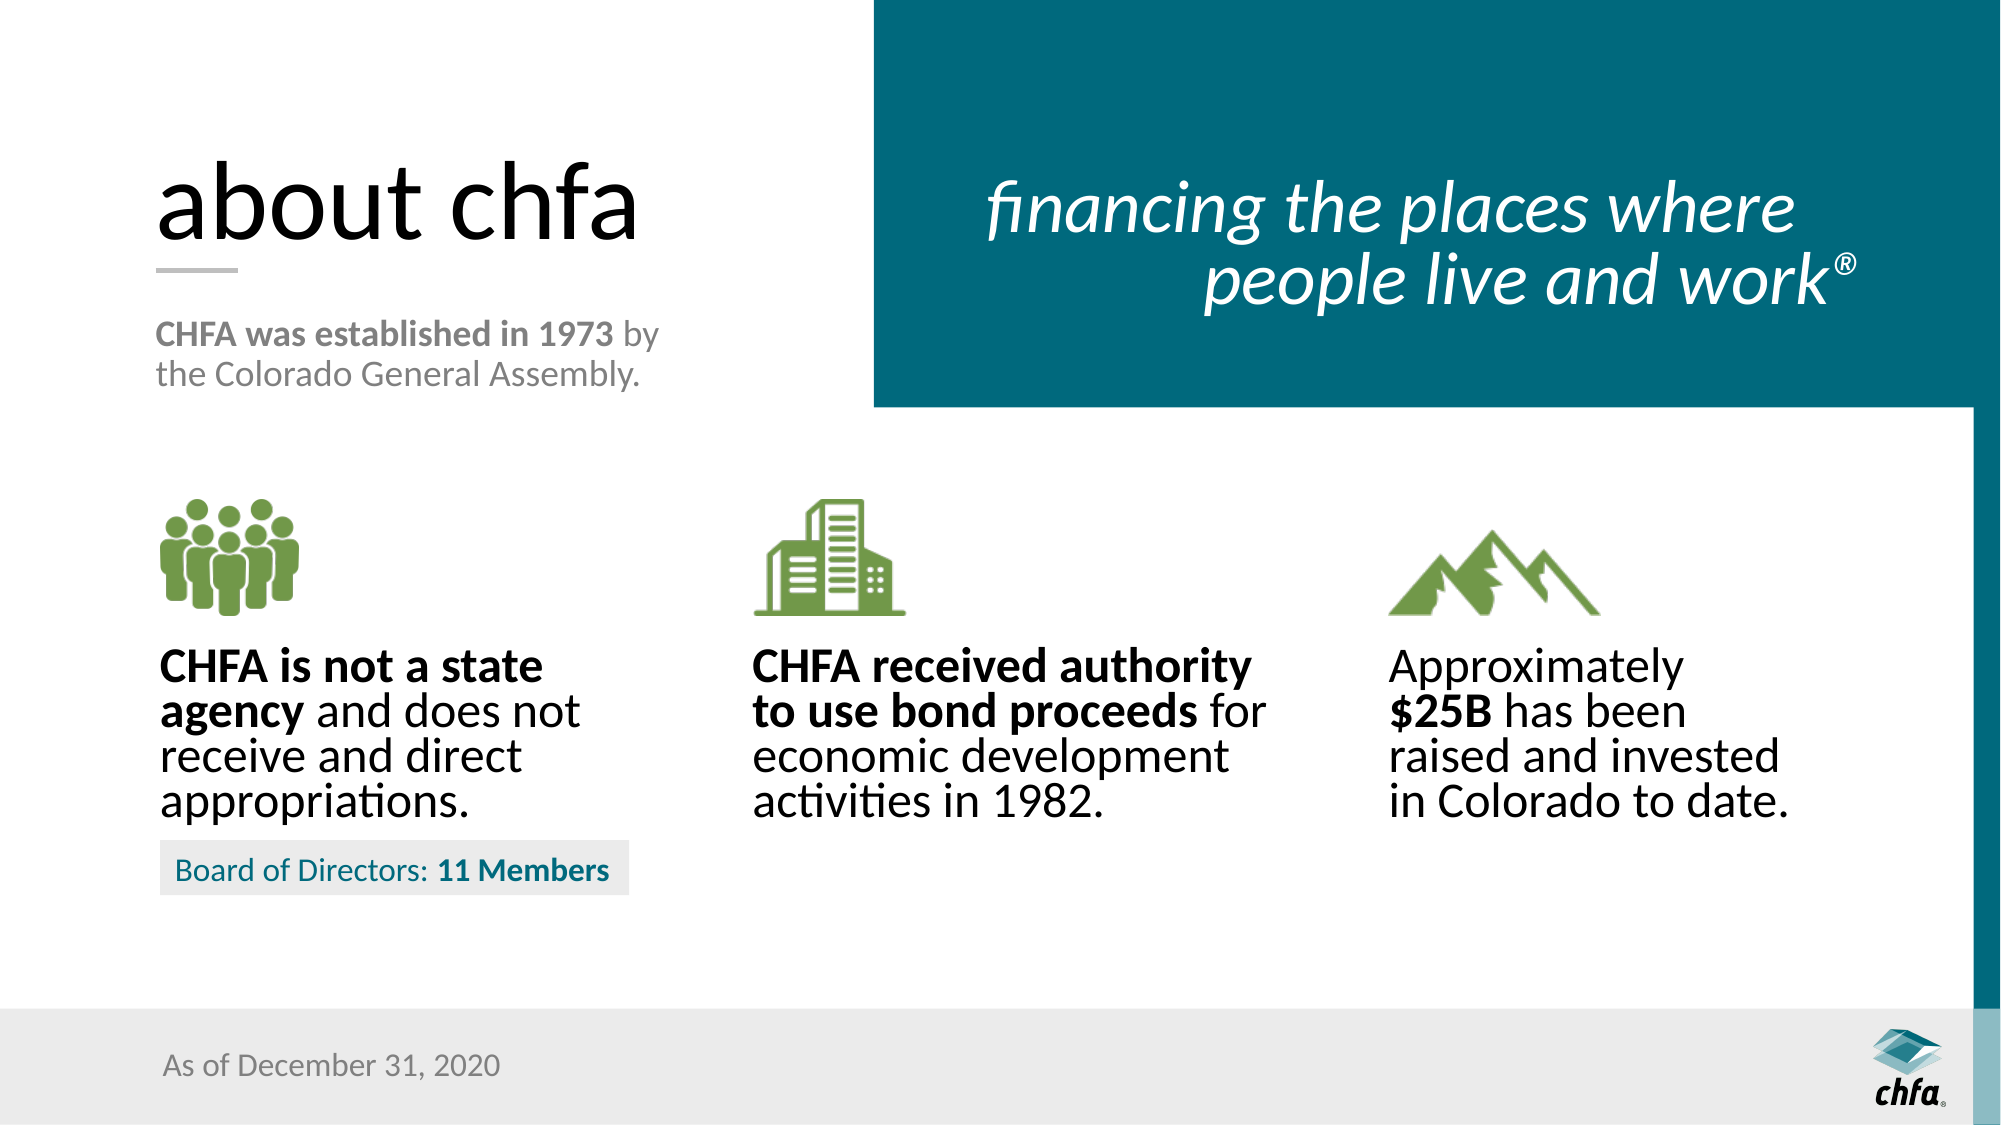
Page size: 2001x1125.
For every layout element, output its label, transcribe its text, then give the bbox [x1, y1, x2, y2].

picture [752, 499, 908, 616]
text_box Board of Directors: 11 Members [159, 839, 630, 896]
text_box [873, 0, 2000, 409]
list As of December 31, 2020 [162, 1006, 1797, 1125]
text_box CHFA was established in 1973 by the Colorado General Assembly. [155, 314, 714, 396]
text_box about chfa [155, 158, 811, 261]
text_box financing the places where_ people live and work® [873, 174, 1868, 320]
picture [160, 499, 299, 616]
picture [1873, 1029, 1946, 1107]
text_box Approximately $25B has been raised and invested in Colorado to date. [1388, 646, 1799, 827]
text_box CHFA received authority to use bond proceeds for economic development activities in 1982. [752, 646, 1274, 827]
picture [1388, 529, 1601, 616]
text_box CHFA is not a state agency and does not receive and direct appropriations. [160, 646, 682, 827]
